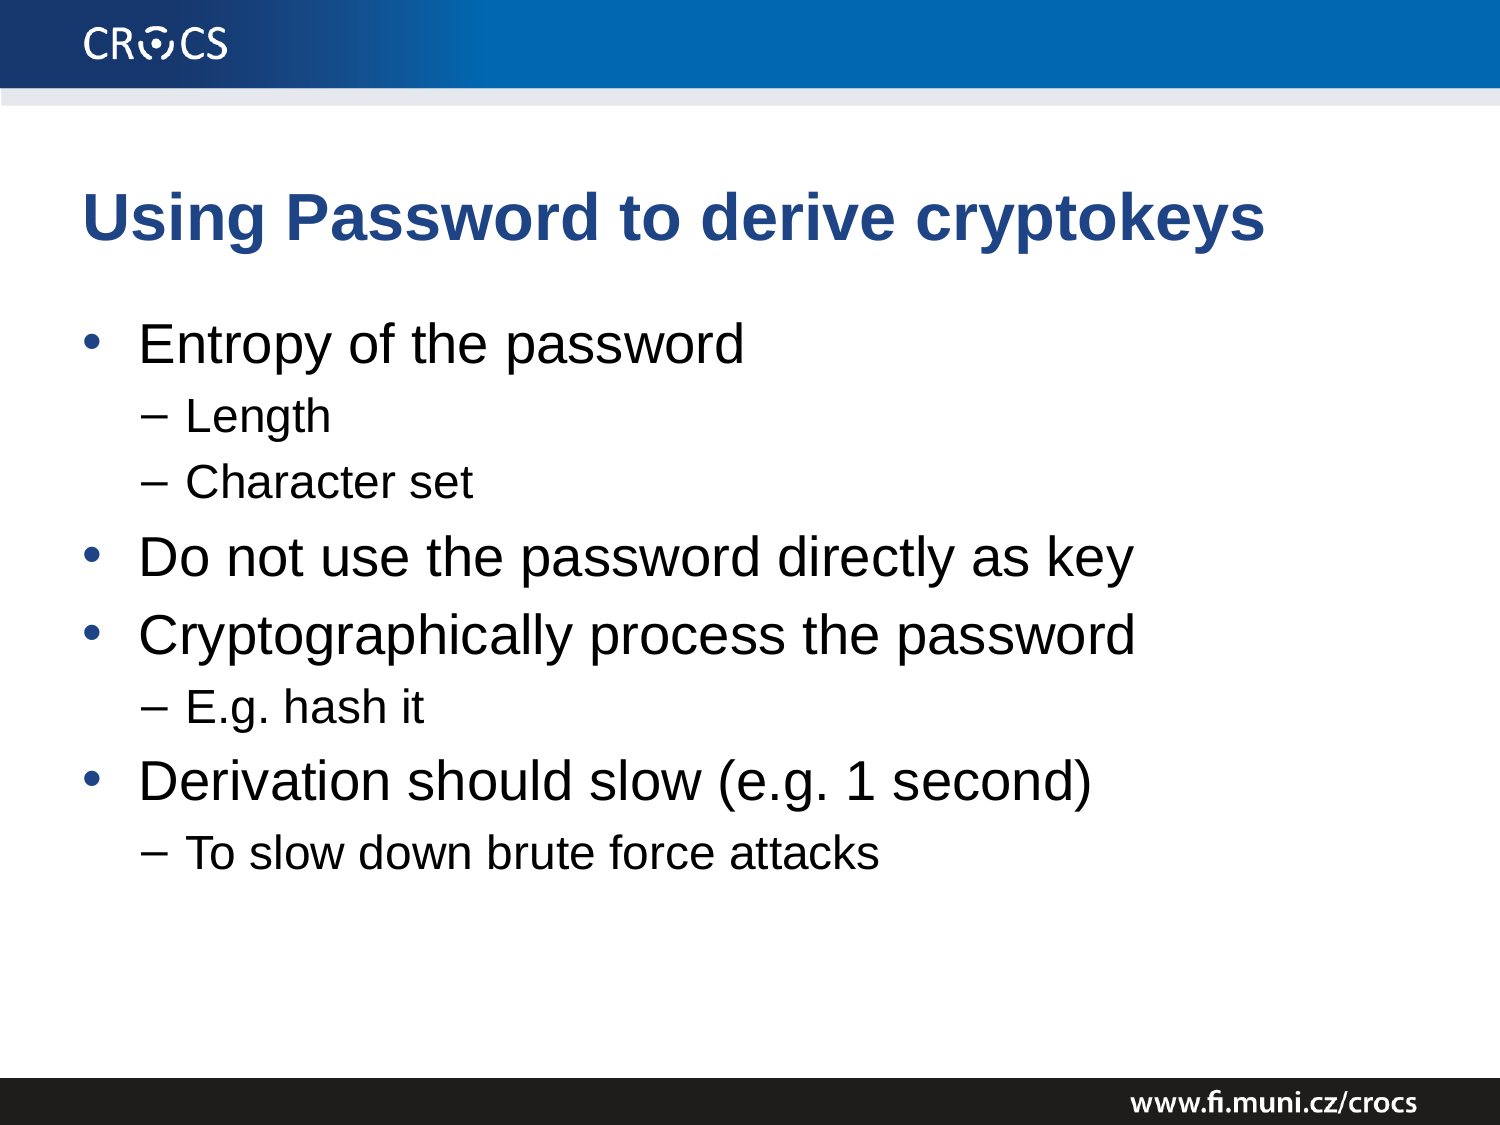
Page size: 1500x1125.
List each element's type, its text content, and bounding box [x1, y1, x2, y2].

picture [0, 0, 1500, 1125]
title Using Password to derive cryptokeys [82, 148, 1433, 279]
list Entropy of the password Length Character set Do not use the password directly as key Cryptographically process the password E.g. hash it Derivation should slow (e.g. 1 second) To slow down brute force attacks [82, 307, 1433, 988]
